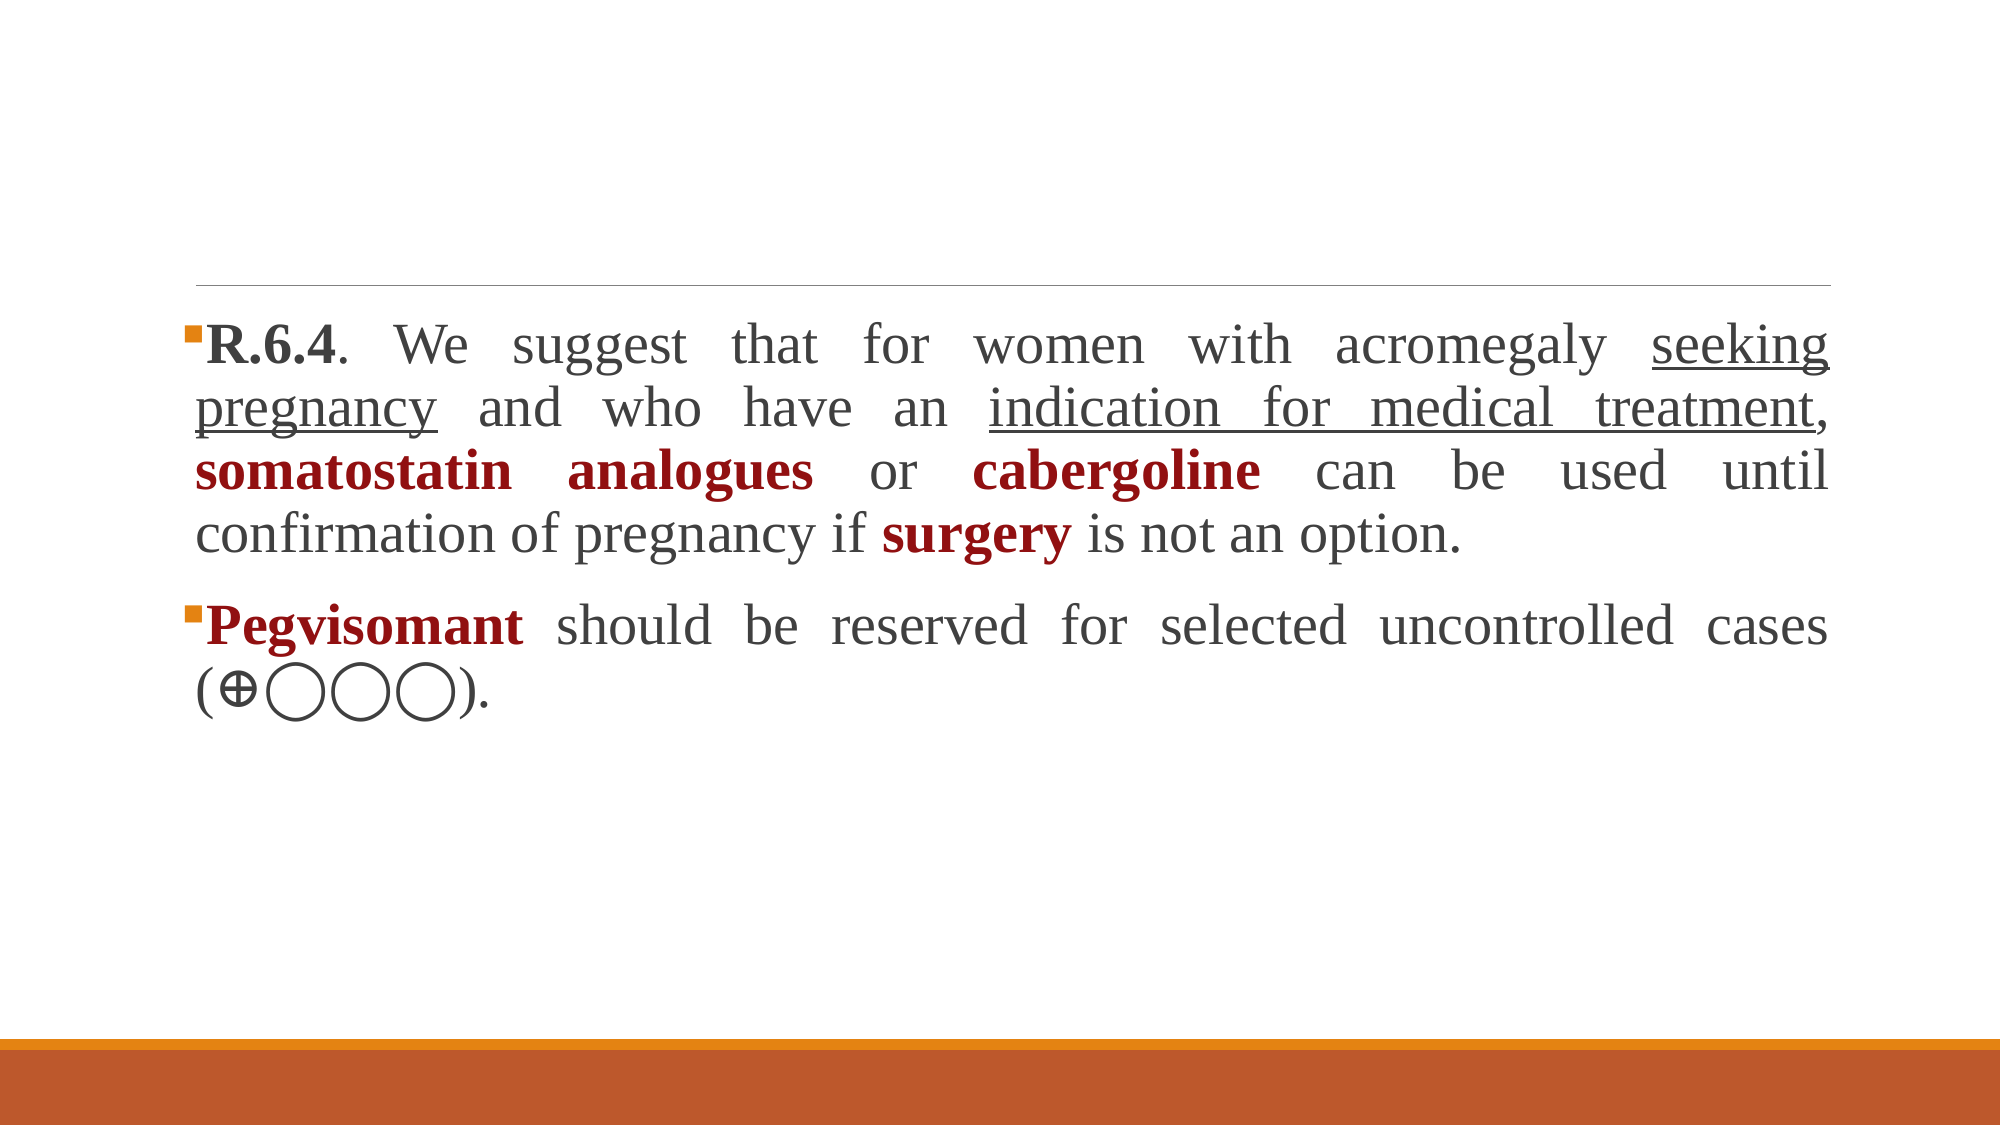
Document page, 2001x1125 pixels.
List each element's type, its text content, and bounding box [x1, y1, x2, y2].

list R.6.4. We suggest that for women with acromegaly seeking pregnancy and who have an indication for medical treatment, somatostatin analogues or cabergoline can be used until confirmation of pregnancy if surgery is not an option. Pegvisomant should be reserved for selected uncontrolled cases (⊕◯◯◯). [180, 305, 1830, 886]
